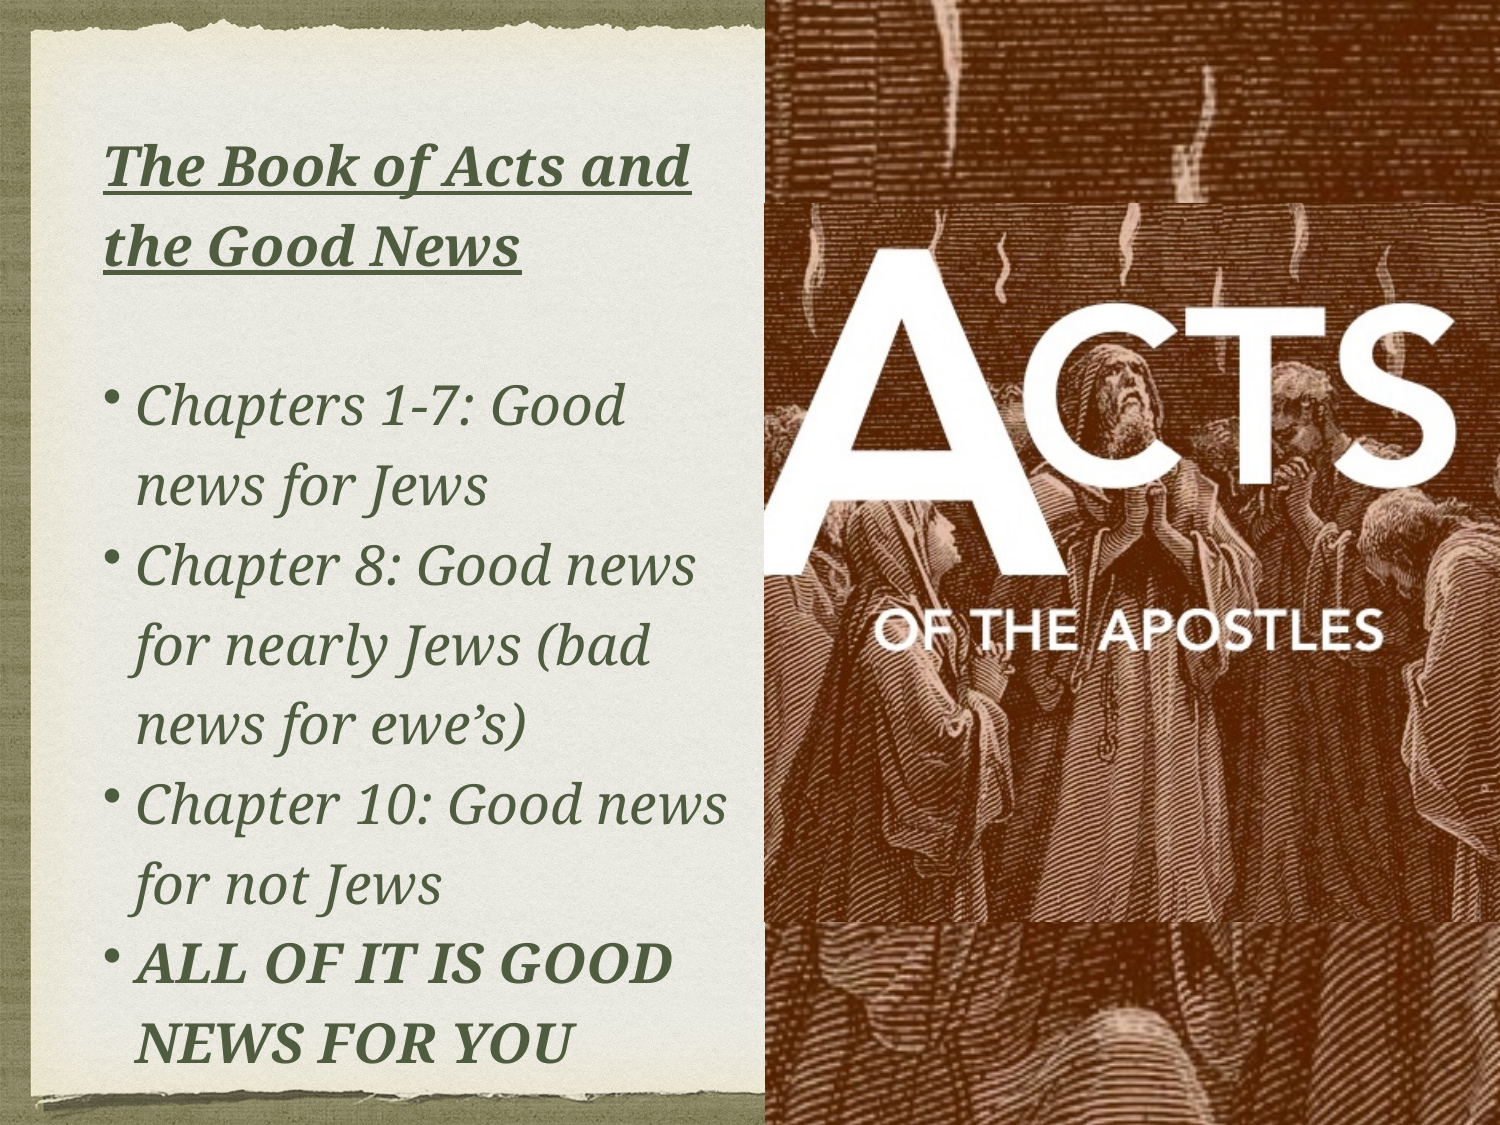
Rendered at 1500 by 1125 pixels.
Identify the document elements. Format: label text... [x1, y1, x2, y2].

picture [0, 0, 1500, 1125]
list The Book of Acts and the Good News Chapters 1-7: Good news for Jews Chapter 8: Good news for nearly Jews (bad news for ewe’s) Chapter 10: Good news for not Jews ALL OF IT IS GOOD NEWS FOR YOU [96, 111, 738, 1014]
